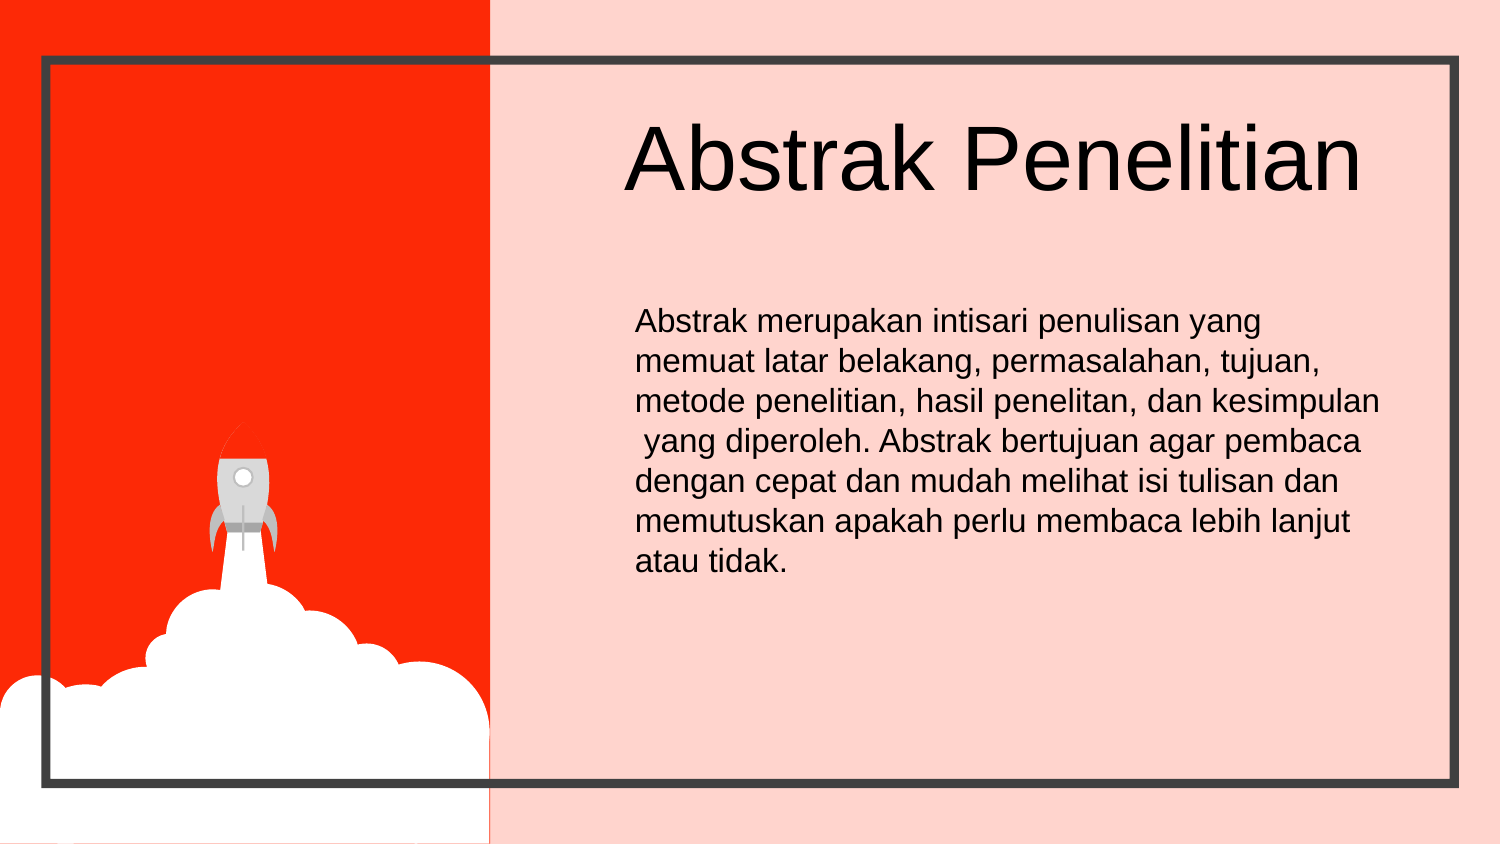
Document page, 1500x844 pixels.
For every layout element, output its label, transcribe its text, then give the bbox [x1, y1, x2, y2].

text_box Abstrak merupakan intisari penulisan yang memuat latar belakang, permasalahan, tujuan, metode penelitian, hasil penelitan, dan kesimpulan yang diperoleh. Abstrak bertujuan agar pembaca dengan cepat dan mudah melihat isi tulisan dan memutuskan apakah perlu membaca lebih lanjut atau tidak. [620, 291, 1447, 587]
title Abstrak Penelitian [525, 91, 1465, 237]
